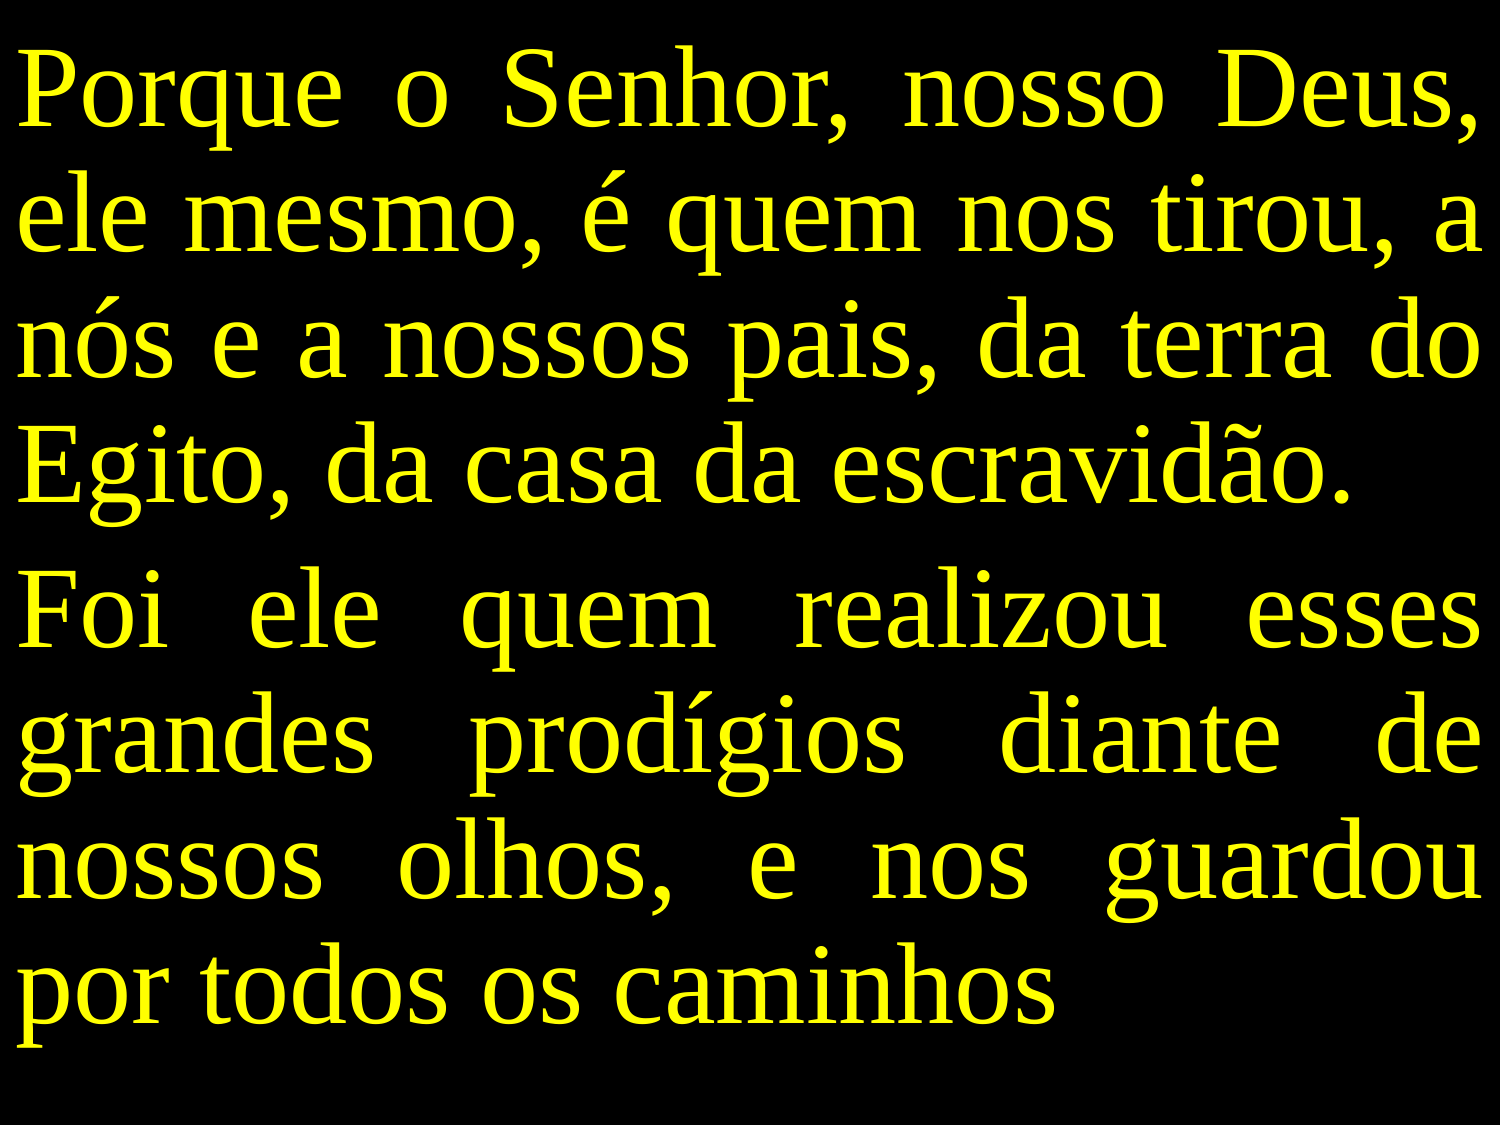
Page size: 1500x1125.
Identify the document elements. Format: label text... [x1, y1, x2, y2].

list Porque o Senhor, nosso Deus, ele mesmo, é quem nos tirou, a nós e a nossos pais, da terra do Egito, da casa da escravidão. Foi ele quem realizou esses grandes prodígios diante de nossos olhos, e nos guardou por todos os caminhos [0, 18, 1500, 1125]
